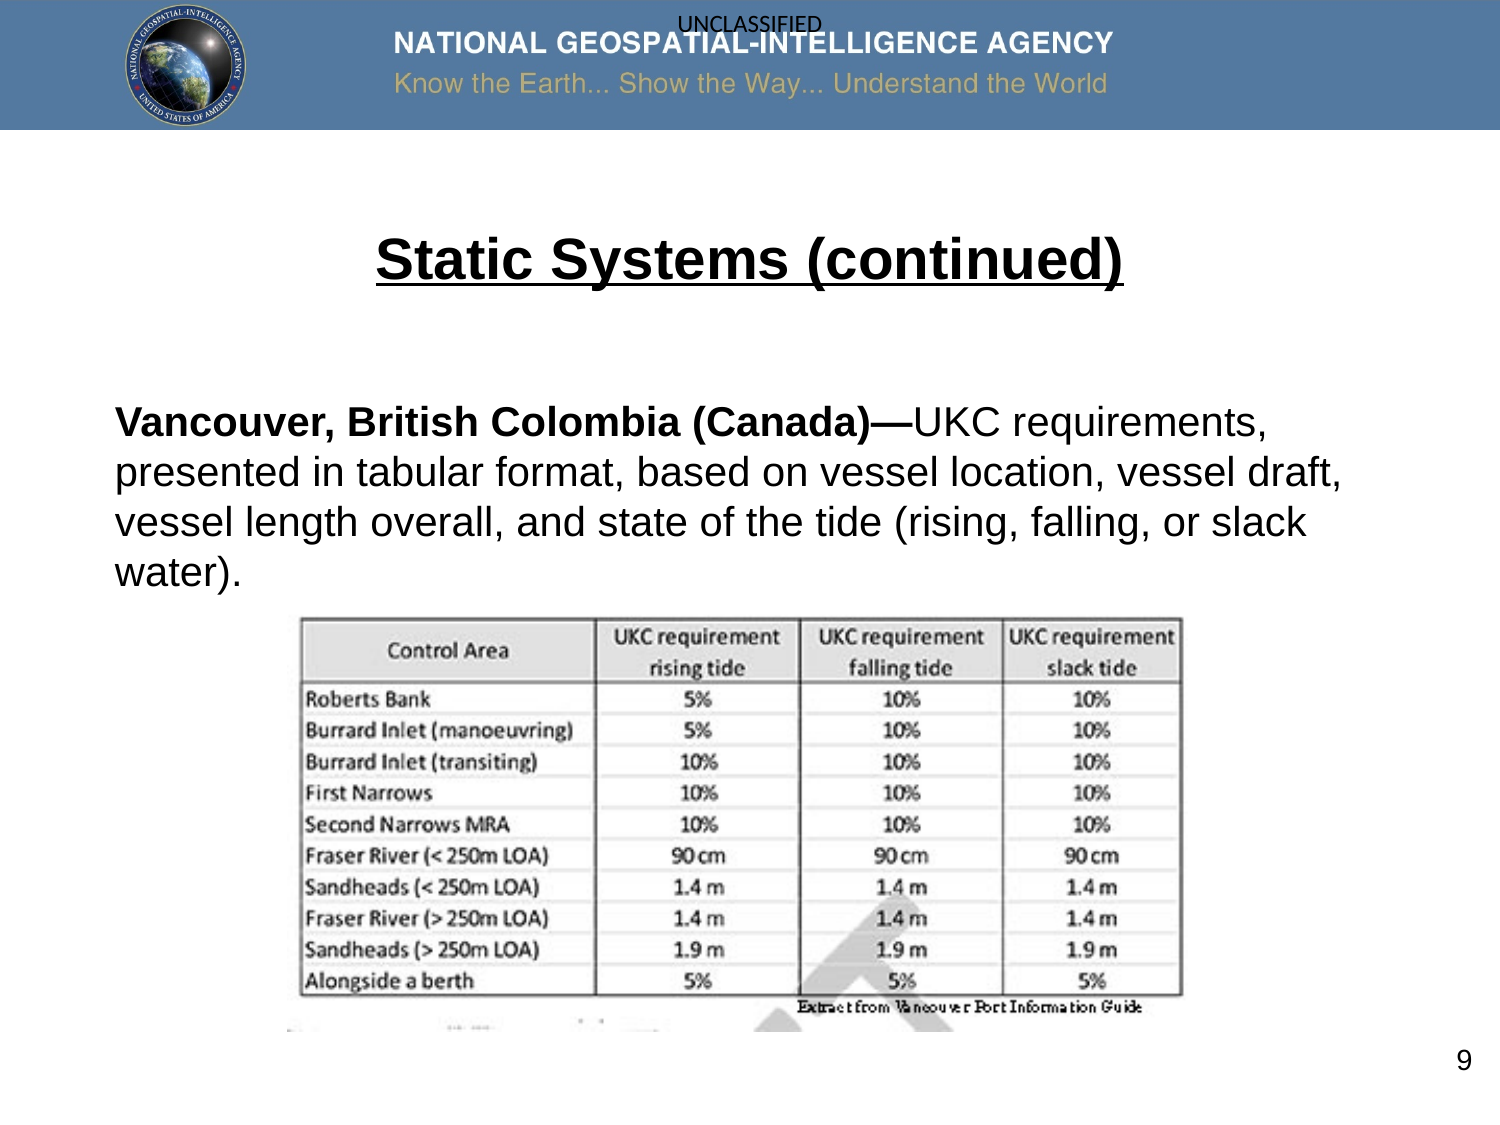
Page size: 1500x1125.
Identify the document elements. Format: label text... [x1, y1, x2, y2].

picture [0, 0, 1500, 130]
list Vancouver, British Colombia (Canada)—UKC requirements, presented in tabular format, based on vessel location, vessel draft, vessel length overall, and state of the tide (rising, falling, or slack water). [99, 387, 1388, 601]
title Static Systems (continued) [74, 162, 1426, 351]
picture [287, 599, 1188, 1032]
